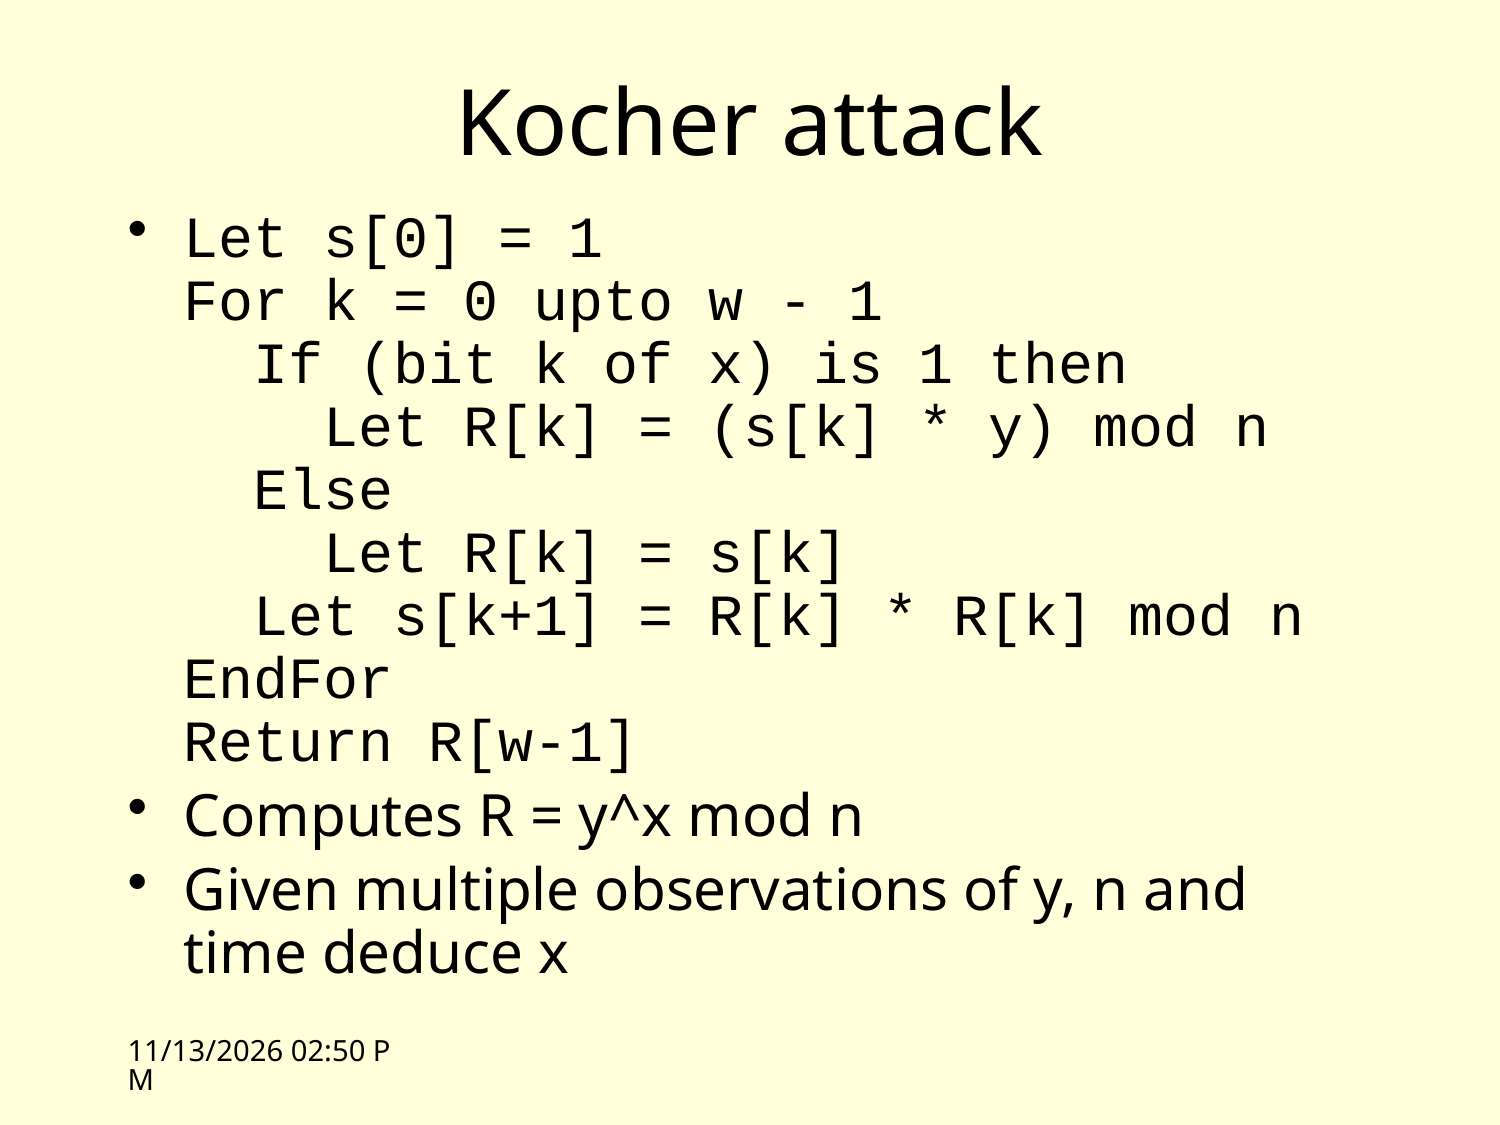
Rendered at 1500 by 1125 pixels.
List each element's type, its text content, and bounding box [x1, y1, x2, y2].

title Kocher attack [112, 24, 1388, 199]
list Let s[0] = 1 For k = 0 upto w - 1 If (bit k of x) is 1 then Let R[k] = (s[k] * y) mod n Else Let R[k] = s[k] Let s[k+1] = R[k] * R[k] mod n EndFor Return R[w-1] Computes R = y^x mod n Given multiple observations of y, n and time deduce x [112, 199, 1388, 876]
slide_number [112, 1024, 426, 1101]
